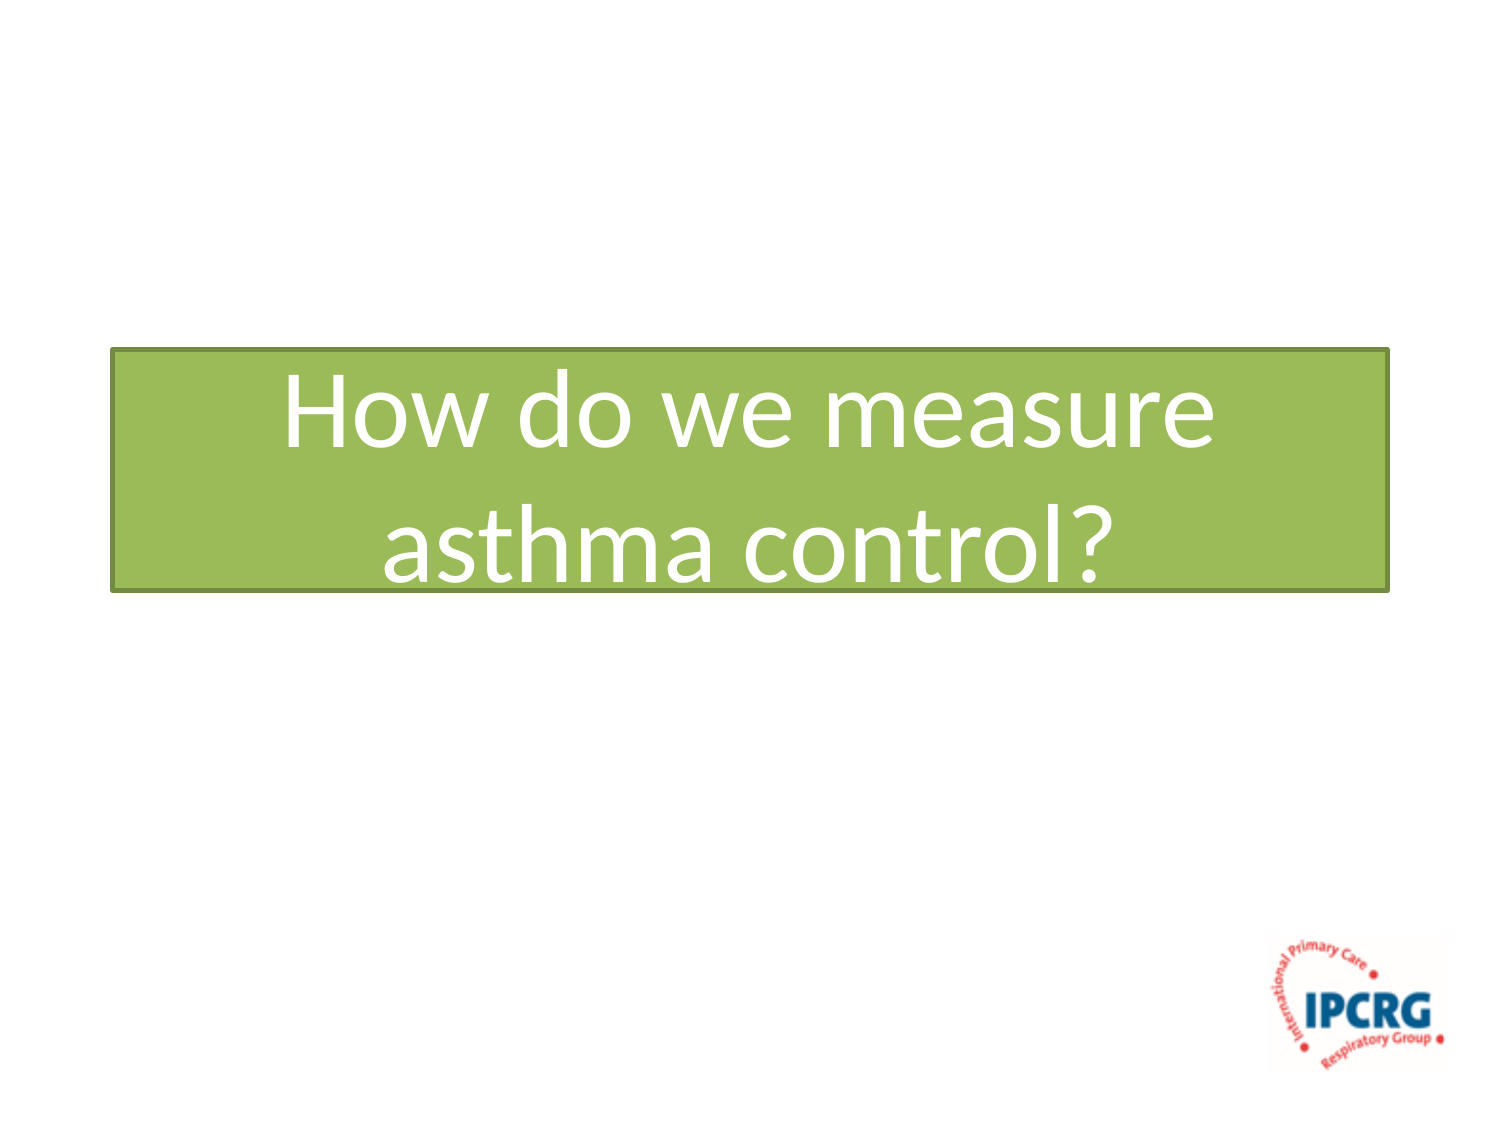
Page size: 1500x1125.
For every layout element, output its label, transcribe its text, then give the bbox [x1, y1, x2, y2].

title How do we measure asthma control? [110, 347, 1390, 593]
picture [1257, 928, 1459, 1081]
